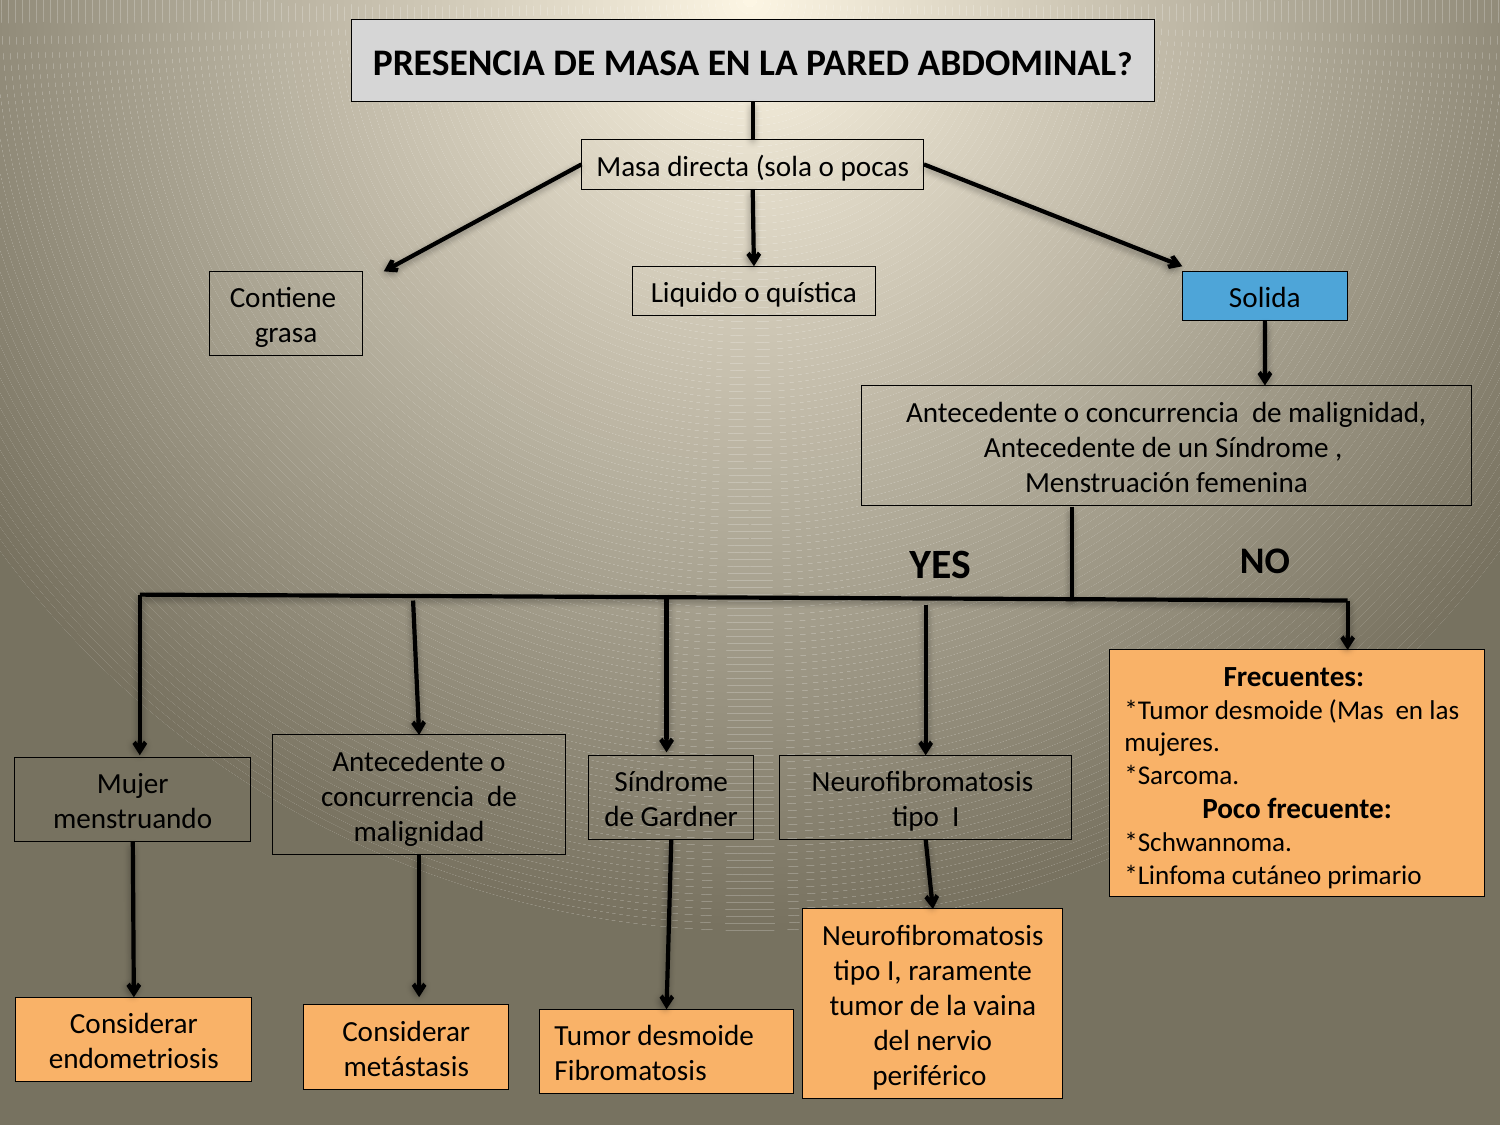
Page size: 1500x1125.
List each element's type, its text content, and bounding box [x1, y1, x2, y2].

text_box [666, 840, 672, 1010]
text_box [667, 594, 1067, 601]
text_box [412, 600, 420, 736]
text_box Contiene grasa [209, 271, 363, 356]
text_box Antecedente o concurrencia de malignidad [272, 734, 566, 855]
text_box Considerar metástasis [303, 1004, 509, 1090]
text_box Antecedente o concurrencia de malignidad, Antecedente de un Síndrome , Menstruación femenina [861, 385, 1472, 506]
title PRESENCIA DE MASA EN LA PARED ABDOMINAL? [351, 19, 1155, 102]
text_box Masa directa (sola o pocas [581, 139, 924, 190]
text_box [925, 842, 934, 910]
text_box Frecuentes: *Tumor desmoide (Mas en las mujeres. *Sarcoma. Poco frecuente: *Schwannoma. *Linfoma cutáneo primario [1109, 649, 1485, 897]
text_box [1076, 594, 1348, 601]
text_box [141, 594, 666, 601]
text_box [383, 182, 582, 272]
text_box Mujer menstruando [14, 757, 251, 842]
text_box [923, 182, 1183, 267]
text_box Considerar endometriosis [15, 997, 252, 1082]
text_box Tumor desmoide Fibromatosis [539, 1009, 794, 1094]
text_box NO [1182, 528, 1348, 589]
text_box Solida [1182, 271, 1348, 321]
text_box Neurofibromatosis tipo I [779, 755, 1072, 840]
text_box Neurofibromatosis tipo I, raramente tumor de la vaina del nervio periférico [802, 908, 1063, 1099]
text_box Liquido o quística [632, 266, 876, 316]
text_box Síndrome de Gardner [588, 755, 754, 840]
text_box YES [858, 529, 1022, 593]
